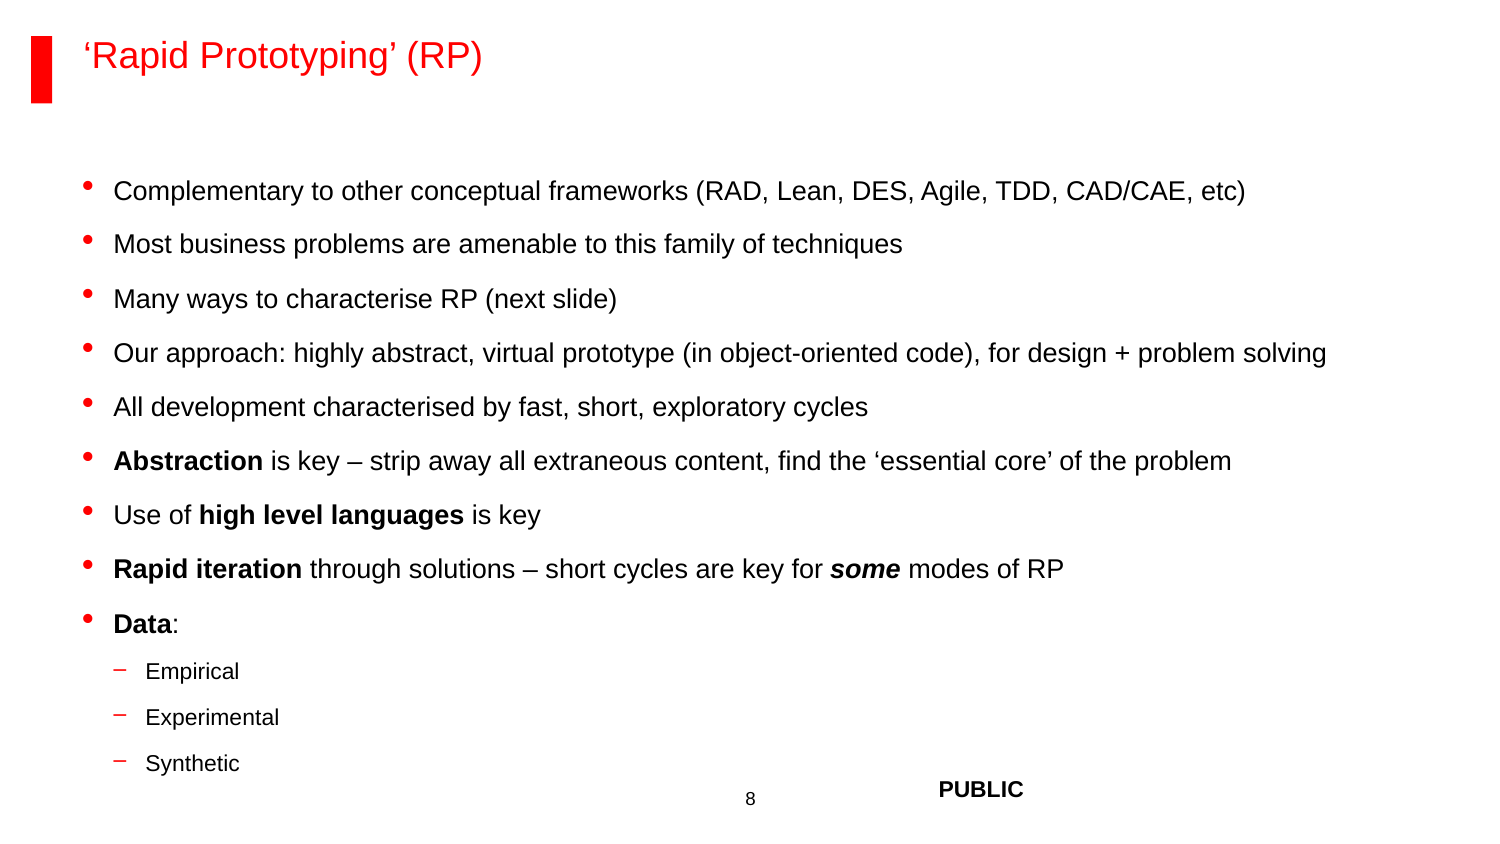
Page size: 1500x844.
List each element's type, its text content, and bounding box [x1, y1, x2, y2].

footer PUBLIC [743, 768, 1219, 827]
title ‘Rapid Prototyping’ (RP) [83, 36, 1417, 121]
list Complementary to other conceptual frameworks (RAD, Lean, DES, Agile, TDD, CAD/CAE, etc) Most business problems are amenable to this family of techniques Many ways to characterise RP (next slide) Our approach: highly abstract, virtual prototype (in object-oriented code), for design + problem solving All development characterised by fast, short, exploratory cycles Abstraction is key – strip away all extraneous content, find the ‘essential core’ of the problem Use of high level languages is key Rapid iteration through solutions – short cycles are key for some modes of RP Data: Empirical Experimental Synthetic [83, 153, 1417, 766]
